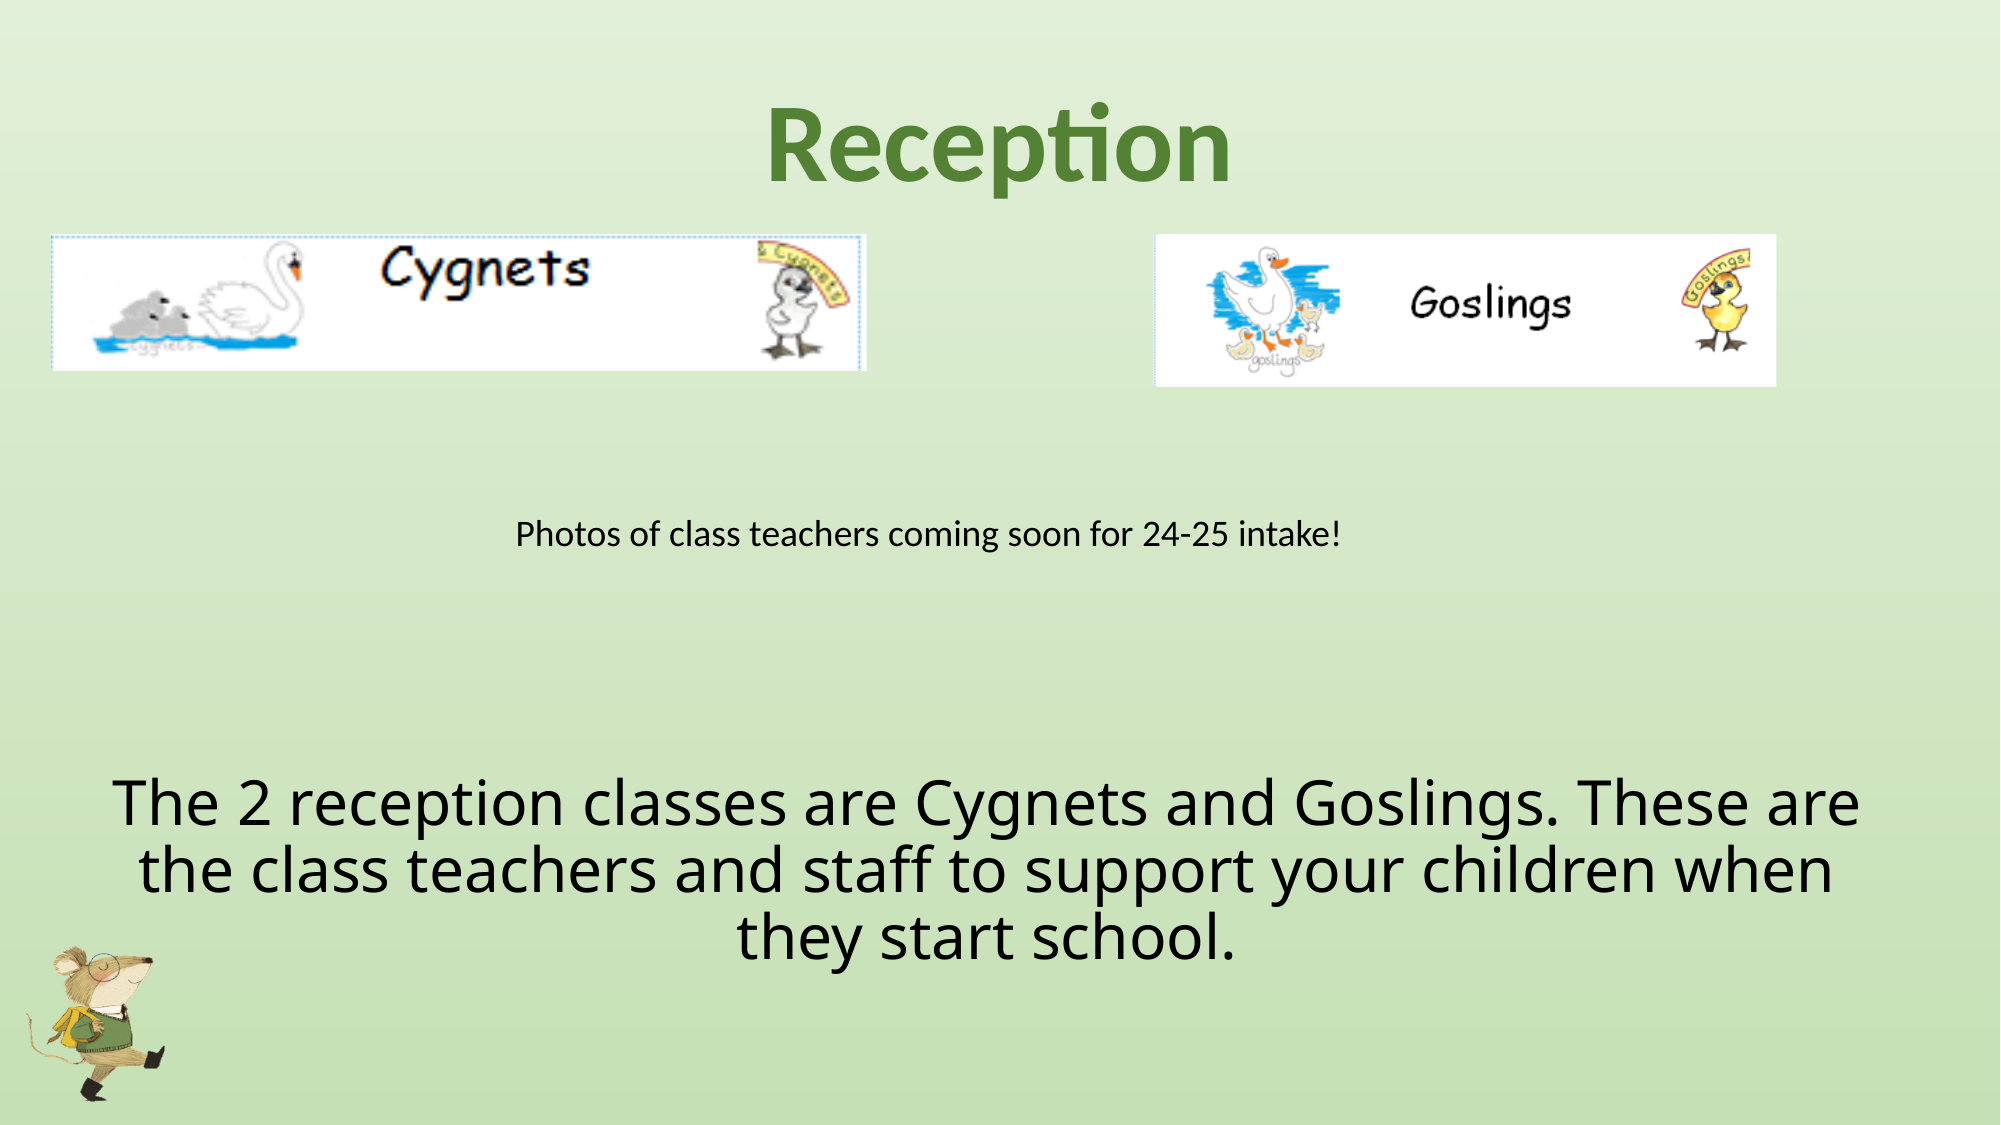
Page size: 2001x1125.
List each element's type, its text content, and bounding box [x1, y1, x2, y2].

text_box The 2 reception classes are Cygnets and Goslings. These are the class teachers and staff to support your children when they start school. [53, 763, 1922, 981]
picture [51, 234, 867, 371]
text_box Reception [236, 61, 1764, 211]
text_box Photos of class teachers coming soon for 24-25 intake! [500, 501, 1592, 562]
picture [1153, 234, 1777, 387]
picture [0, 921, 204, 1125]
